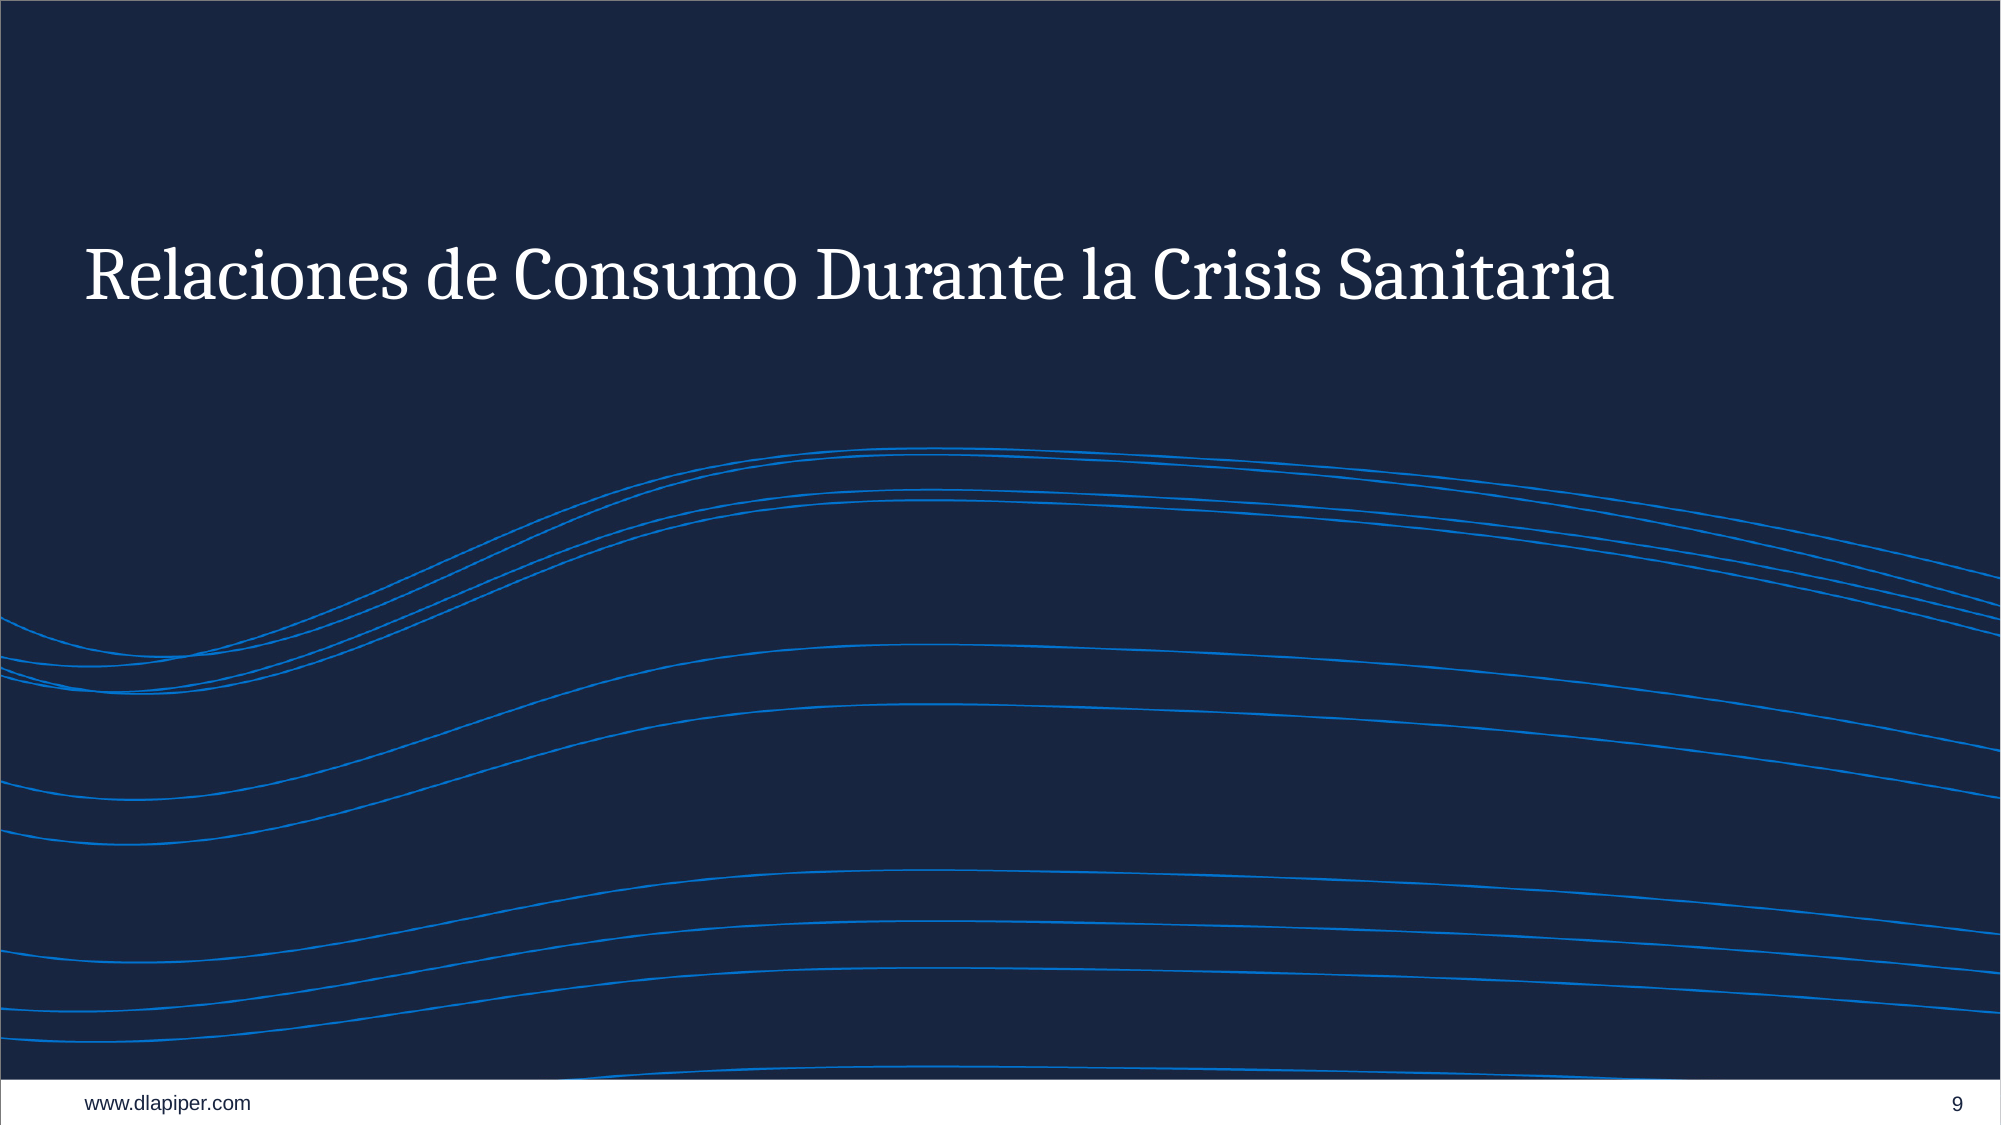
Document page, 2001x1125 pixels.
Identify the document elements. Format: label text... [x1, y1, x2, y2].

slide_number 9 [1915, 1082, 2000, 1125]
picture [1, 1, 2000, 1079]
title Relaciones de Consumo Durante la Crisis Sanitaria [84, 234, 1885, 303]
